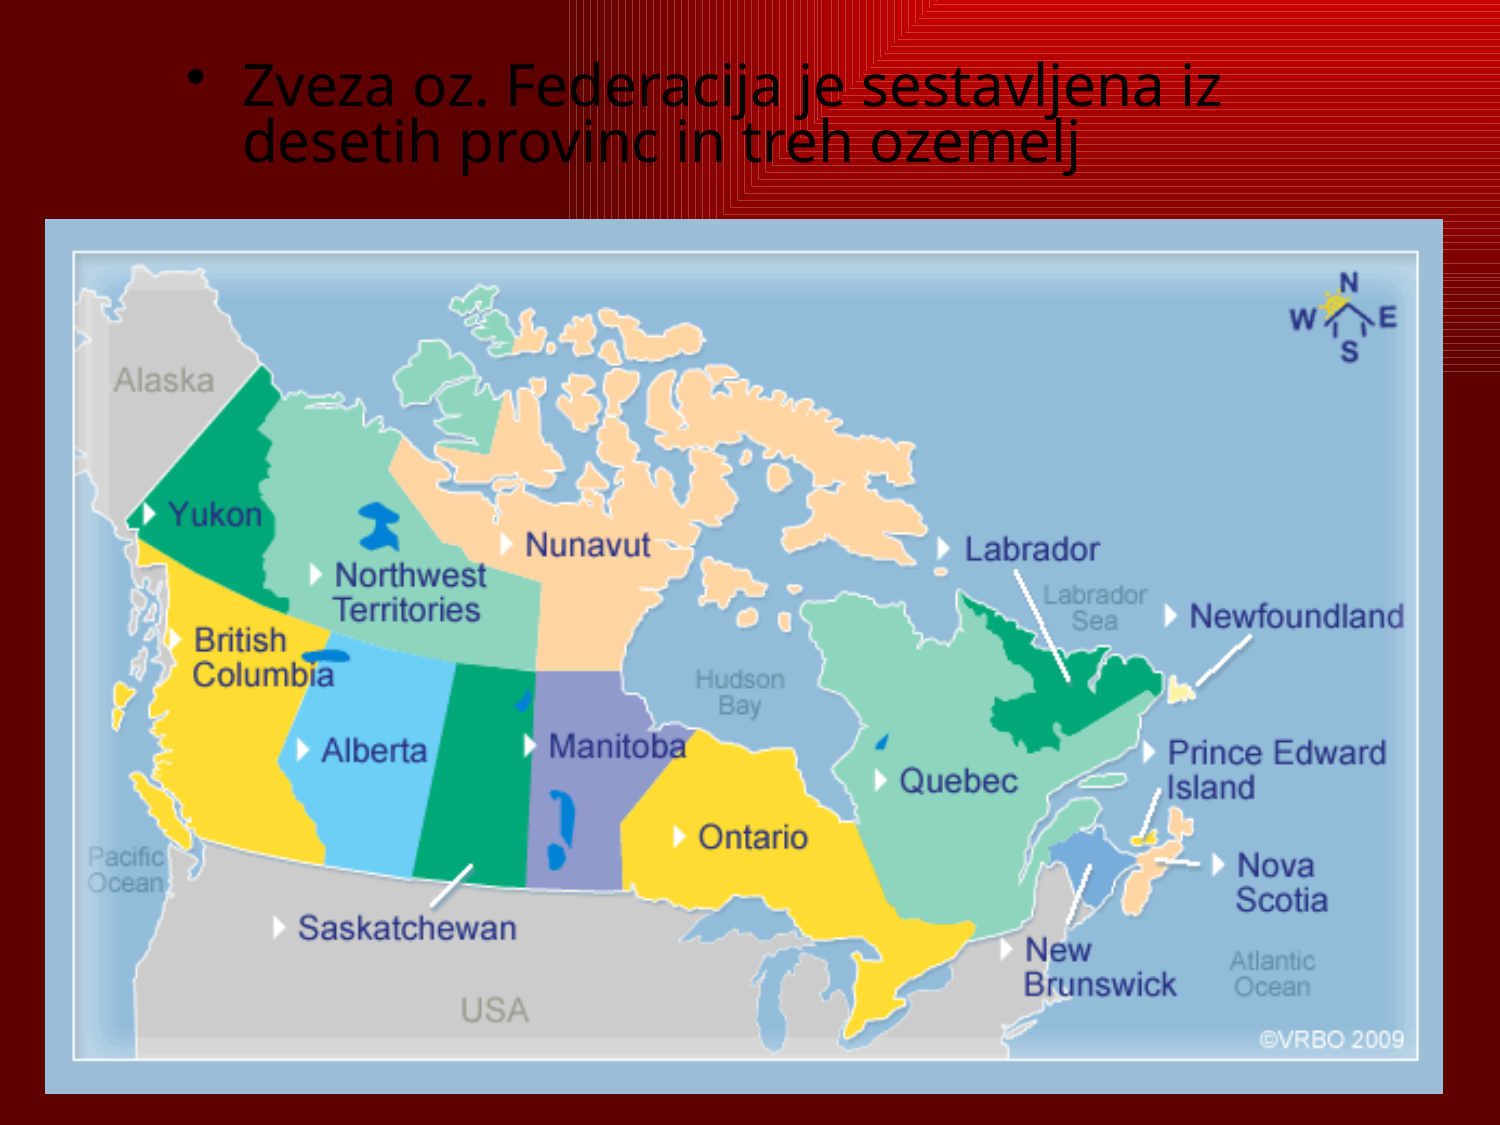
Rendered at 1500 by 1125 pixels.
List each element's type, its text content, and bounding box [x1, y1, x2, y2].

list Zveza oz. Federacija je sestavljena iz desetih provinc in treh ozemelj [171, 54, 1329, 218]
picture [44, 219, 1443, 1095]
